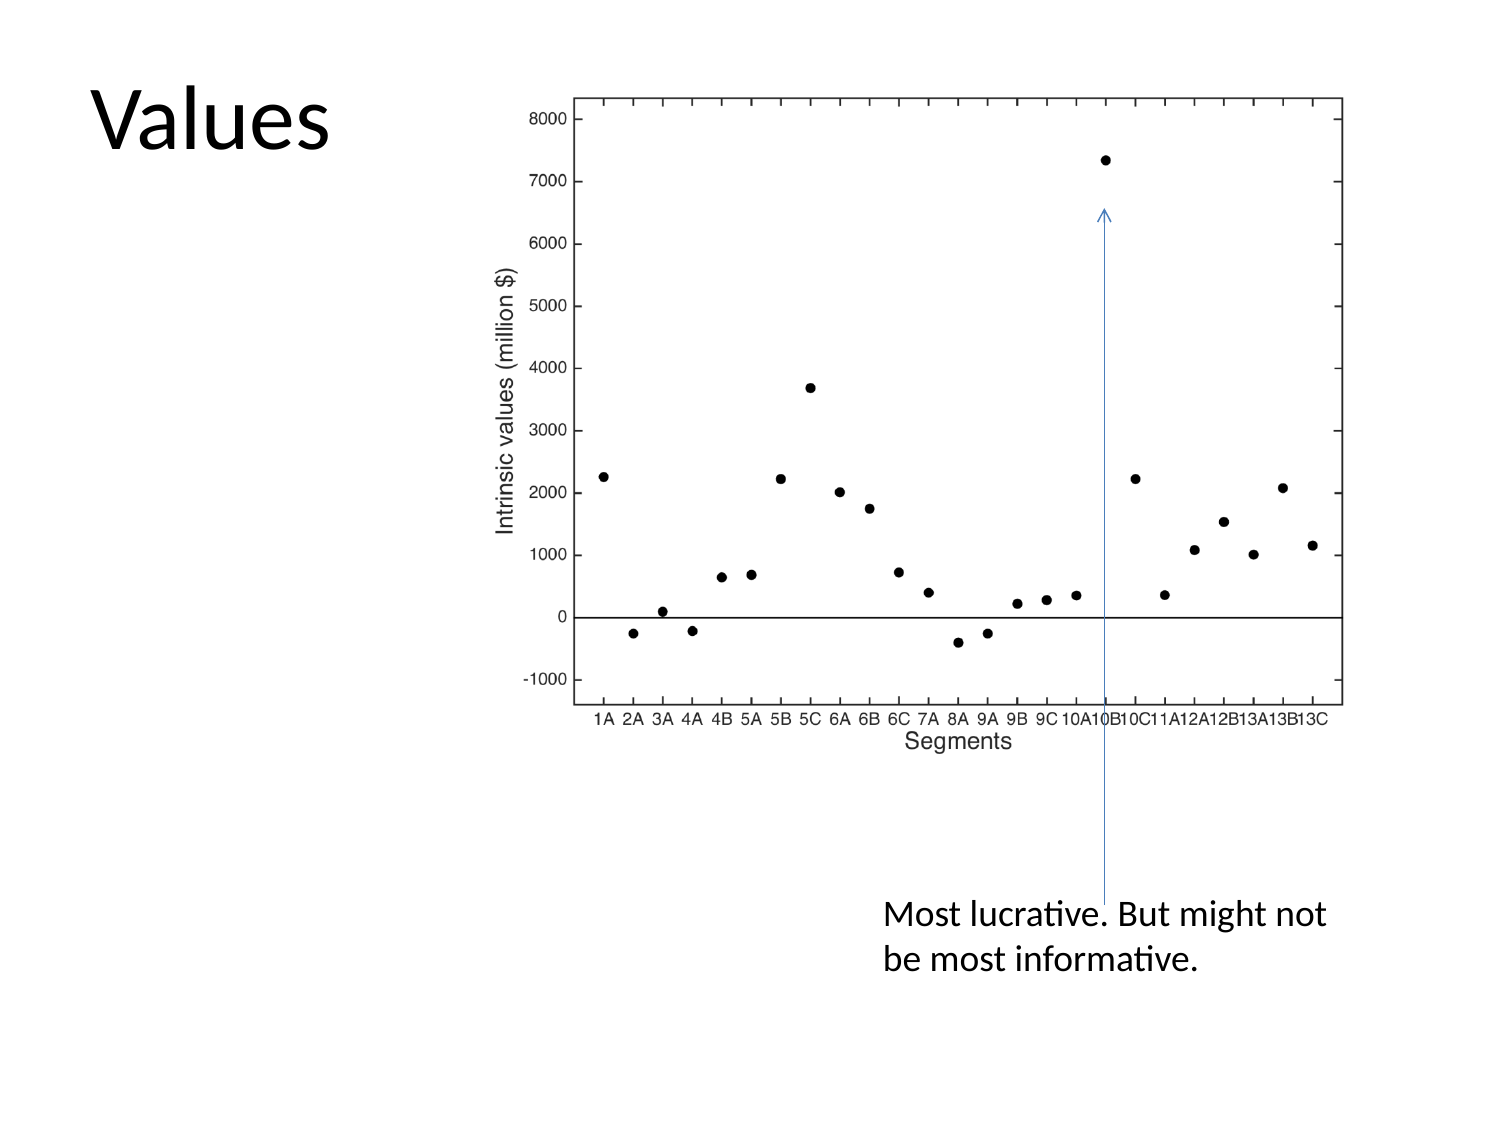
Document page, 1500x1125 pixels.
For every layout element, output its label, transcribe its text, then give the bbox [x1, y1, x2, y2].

title Values [75, 19, 1483, 207]
picture [445, 42, 1436, 786]
text_box Most lucrative. But might not be most informative. [868, 881, 1353, 987]
